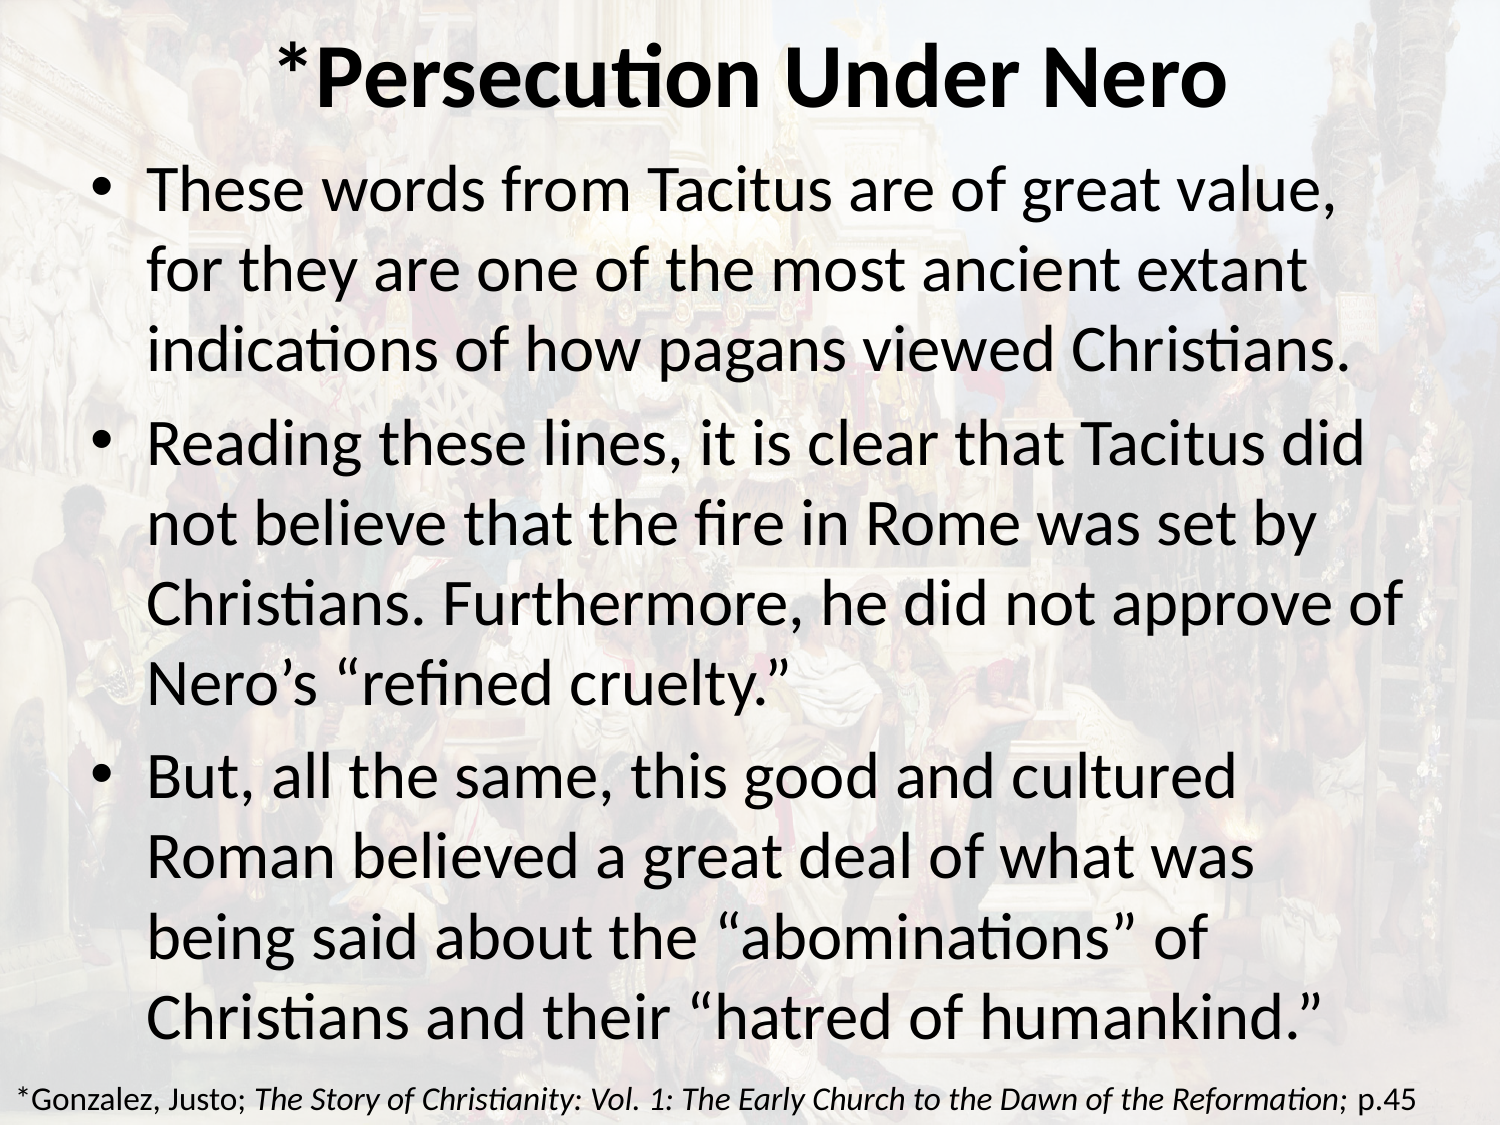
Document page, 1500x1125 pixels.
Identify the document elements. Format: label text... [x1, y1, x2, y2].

title *Persecution Under Nero [0, 4, 1500, 138]
list These words from Tacitus are of great value, for they are one of the most ancient extant indications of how pagans viewed Christians. Reading these lines, it is clear that Tacitus did not believe that the fire in Rome was set by Christians. Furthermore, he did not approve of Nero’s “refined cruelty.” But, all the same, this good and cultured Roman believed a great deal of what was being said about the “abominations” of Christians and their “hatred of humankind.” [75, 137, 1425, 1063]
text_box *Gonzalez, Justo; The Story of Christianity: Vol. 1: The Early Church to the Dawn of the Reformation; p.45 [0, 1069, 1500, 1125]
